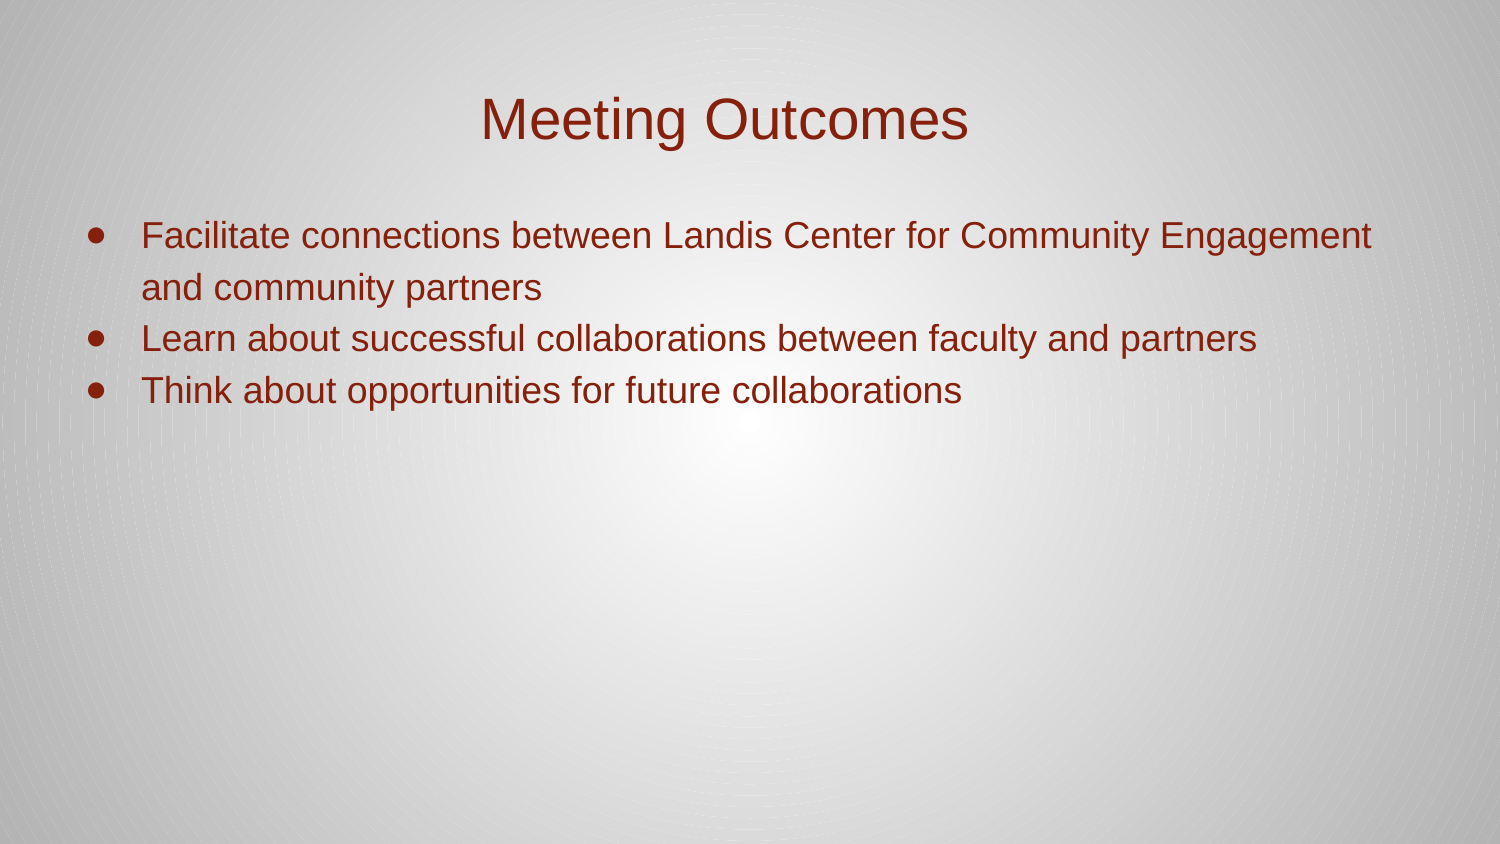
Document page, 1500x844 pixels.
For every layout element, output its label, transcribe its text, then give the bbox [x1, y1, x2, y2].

title Meeting Outcomes [26, 65, 1425, 160]
list Facilitate connections between Landis Center for Community Engagement and community partners Learn about successful collaborations between faculty and partners Think about opportunities for future collaborations [51, 189, 1449, 378]
